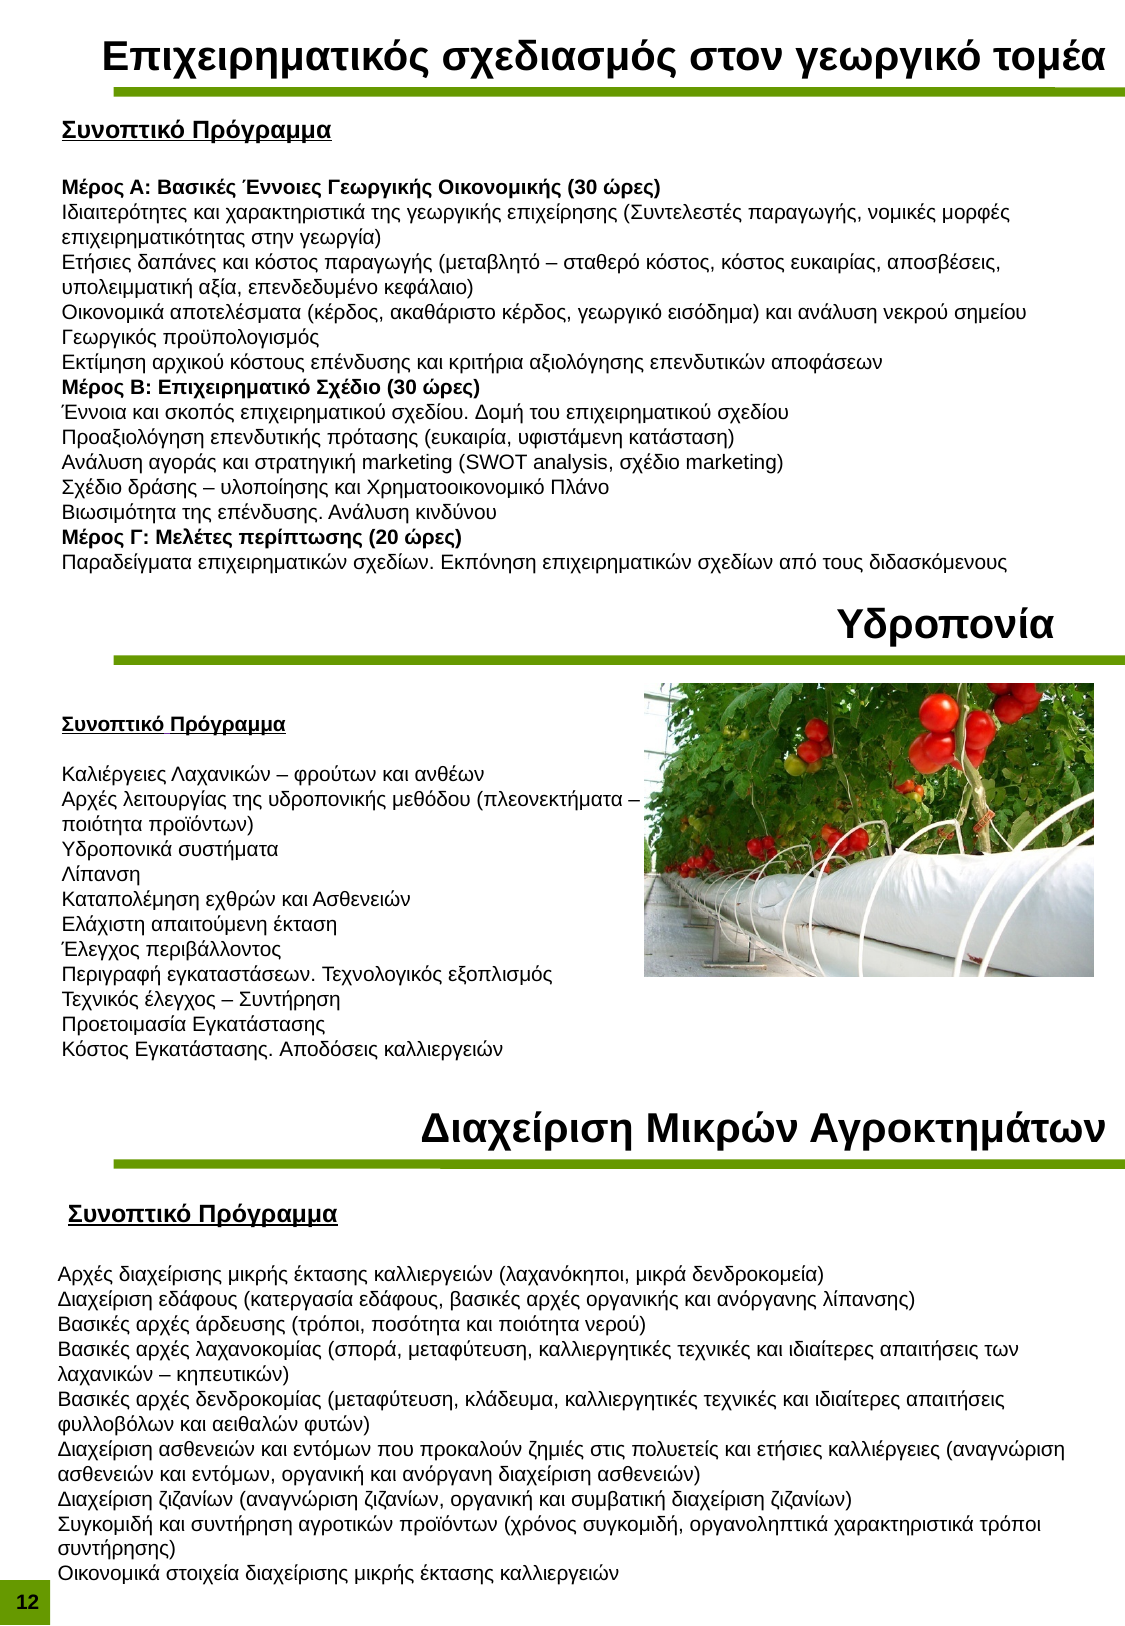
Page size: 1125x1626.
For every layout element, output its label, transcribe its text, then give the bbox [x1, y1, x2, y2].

picture [644, 683, 1094, 977]
text_box Συνοπτικό Πρόγραμμα Αρχές διαχείρισης μικρής έκτασης καλλιεργειών (λαχανόκηποι, μικρά δενδροκομεία) Διαχείριση εδάφους (κατεργασία εδάφους, βασικές αρχές οργανικής και ανόργανης λίπανσης) Βασικές αρχές άρδευσης (τρόποι, ποσότητα και ποιότητα νερού) Βασικές αρχές λαχανοκομίας (σπορά, μεταφύτευση, καλλιεργητικές τεχνικές και ιδιαίτερες απαιτήσεις των λαχανικών – κηπευτικών) Βασικές αρχές δενδροκομίας (μεταφύτευση, κλάδευμα, καλλιεργητικές τεχνικές και ιδιαίτερες απαιτήσεις φυλλοβόλων και αειθαλών φυτών) Διαχείριση ασθενειών και εντόμων που προκαλούν ζημιές στις πολυετείς και ετήσιες καλλιέργειες (αναγνώριση ασθενειών και εντόμων, οργανική και ανόργανη διαχείριση ασθενειών) Διαχείριση ζιζανίων (αναγνώριση ζιζανίων, οργανική και συμβατική διαχείριση ζιζανίων) Συγκομιδή και συντήρηση αγροτικών προϊόντων (χρόνος συγκομιδή, οργανοληπτικά χαρακτηριστικά τρόποι συντήρησης) Οικονομικά στοιχεία διαχείρισης μικρής έκτασης καλλιεργειών [42, 1177, 1098, 1593]
text_box [0, 1580, 51, 1625]
text_box Συνοπτικό Πρόγραμμα Μέρος Α: Βασικές Έννοιες Γεωργικής Οικονομικής (30 ώρες) Ιδιαιτερότητες και χαρακτηριστικά της γεωργικής επιχείρησης (Συντελεστές παραγωγής, νομικές μορφές επιχειρηματικότητας στην γεωργία) Ετήσιες δαπάνες και κόστος παραγωγής (μεταβλητό – σταθερό κόστος, κόστος ευκαιρίας, αποσβέσεις, υπολειμματική αξία, επενδεδυμένο κεφάλαιο) Οικονομικά αποτελέσματα (κέρδος, ακαθάριστο κέρδος, γεωργικό εισόδημα) και ανάλυση νεκρού σημείου Γεωργικός προϋπολογισμός Εκτίμηση αρχικού κόστους επένδυσης και κριτήρια αξιολόγησης επενδυτικών αποφάσεων Μέρος Β: Επιχειρηματικό Σχέδιο (30 ώρες) Έννοια και σκοπός επιχειρηματικού σχεδίου. Δομή του επιχειρηματικού σχεδίου Προαξιολόγηση επενδυτικής πρότασης (ευκαιρία, υφιστάμενη κατάσταση) Ανάλυση αγοράς και στρατηγική marketing (SWOT analysis, σχέδιο marketing) Σχέδιο δράσης – υλοποίησης και Χρηματοοικονομικό Πλάνο Βιωσιμότητα της επένδυσης. Ανάλυση κινδύνου Μέρος Γ: Μελέτες περίπτωσης (20 ώρες) Παραδείγματα επιχειρηματικών σχεδίων. Εκπόνηση επιχειρηματικών σχεδίων από τους διδασκόμενους [46, 106, 1090, 581]
text_box Συνοπτικό Πρόγραμμα Καλιέργειες Λαχανικών – φρούτων και ανθέων Αρχές λειτουργίας της υδροπονικής μεθόδου (πλεονεκτήματα – ποιότητα προϊόντων) Υδροπονικά συστήματα Λίπανση Καταπολέμηση εχθρών και Ασθενειών Ελάχιστη απαιτούμενη έκταση Έλεγχος περιβάλλοντος Περιγραφή εγκαταστάσεων. Τεχνολογικός εξοπλισμός Τεχνικός έλεγχος – Συντήρηση Προετοιμασία Εγκατάστασης Κόστος Εγκατάστασης. Αποδόσεις καλλιεργειών [46, 703, 680, 1068]
text_box Διαχείριση Μικρών Αγροκτημάτων [405, 1093, 1123, 1159]
text_box Επιχειρηματικός σχεδιασμός στον γεωργικό τομέα [86, 21, 1122, 87]
text_box 12 [1, 1580, 55, 1621]
text_box Υδροπονία [821, 589, 1082, 655]
